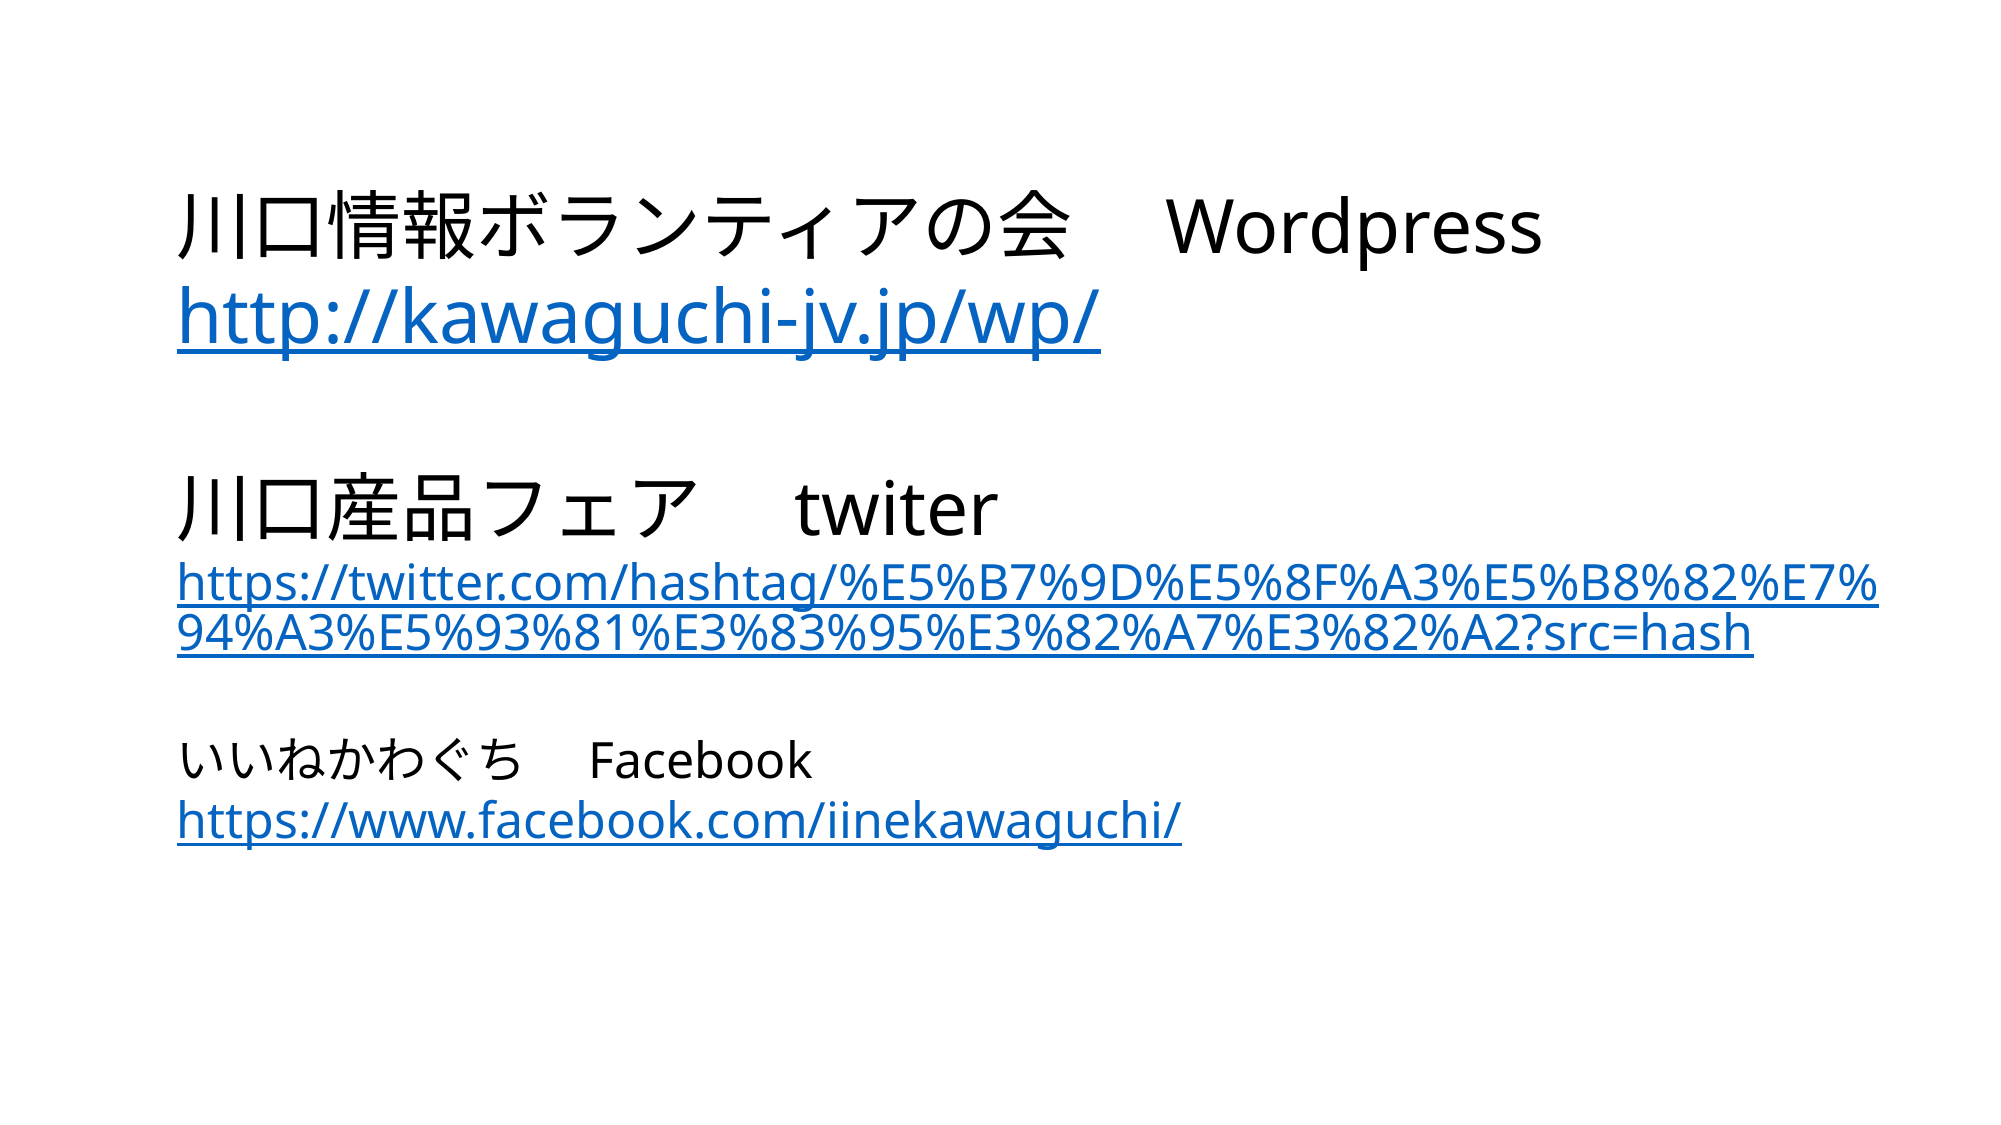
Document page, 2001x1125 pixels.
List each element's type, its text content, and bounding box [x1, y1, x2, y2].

text_box 川口情報ボランティアの会 Wordpress http://kawaguchi-jv.jp/wp/ 川口産品フェア twiter https://twitter.com/hashtag/%E5%B7%9D%E5%8F%A3%E5%B8%82%E7%94%A3%E5%93%81%E3%83%95%E3%82%A7%E3%82%A2?src=hash いいねかわぐち Facebook https://www.facebook.com/iinekawaguchi/ [161, 170, 1913, 815]
